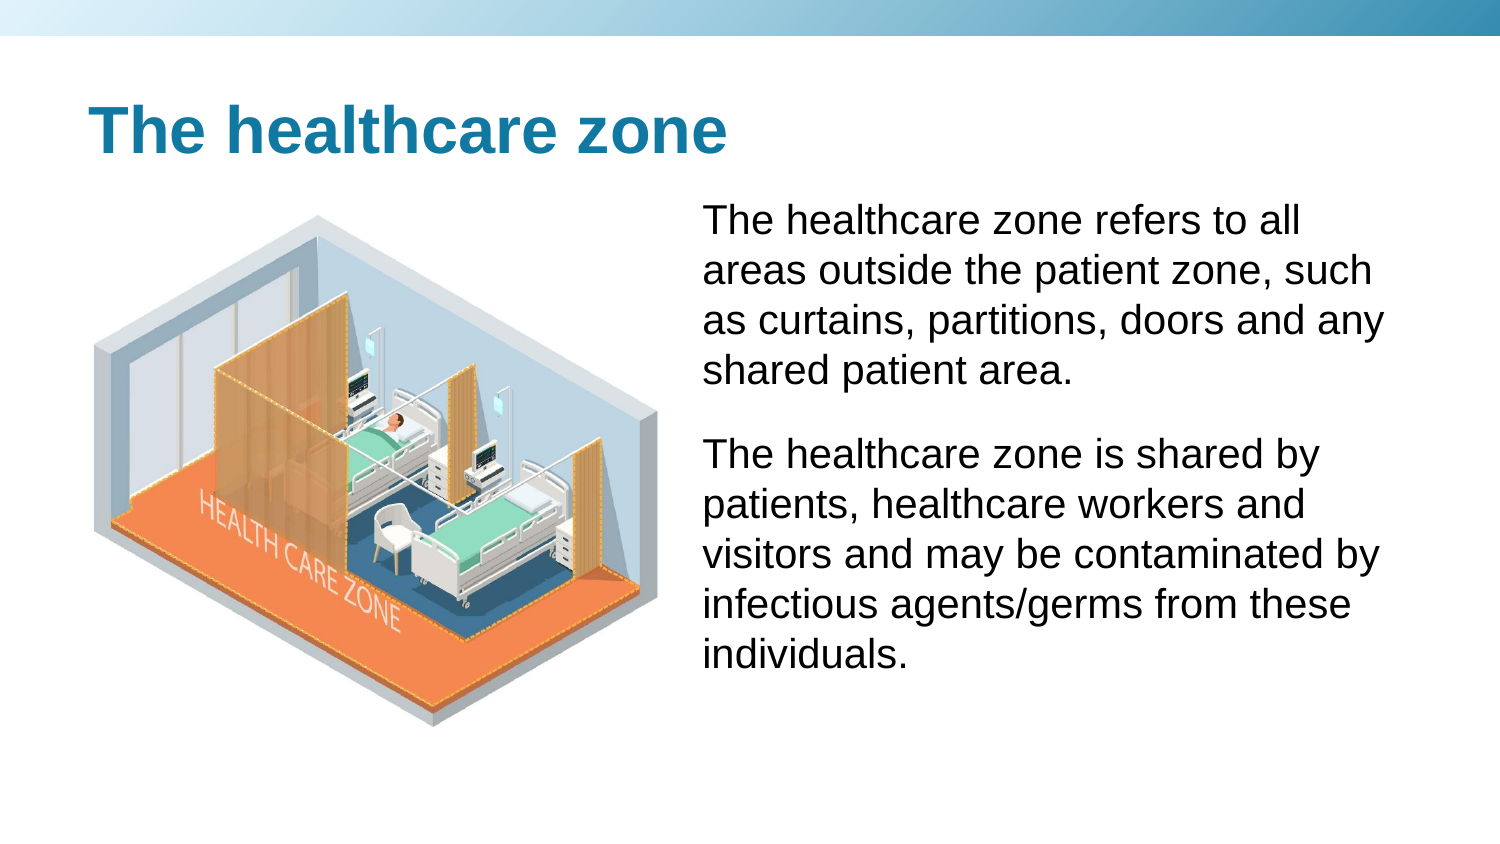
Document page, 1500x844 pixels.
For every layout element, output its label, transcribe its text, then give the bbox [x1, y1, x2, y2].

list The healthcare zone refers to all areas outside the patient zone, such as curtains, partitions, doors and any shared patient area. The healthcare zone is shared by patients, healthcare workers and visitors and may be contaminated by infectious agents/germs from these individuals. [702, 185, 1412, 728]
title The healthcare zone [88, 88, 1383, 177]
picture [88, 203, 670, 737]
